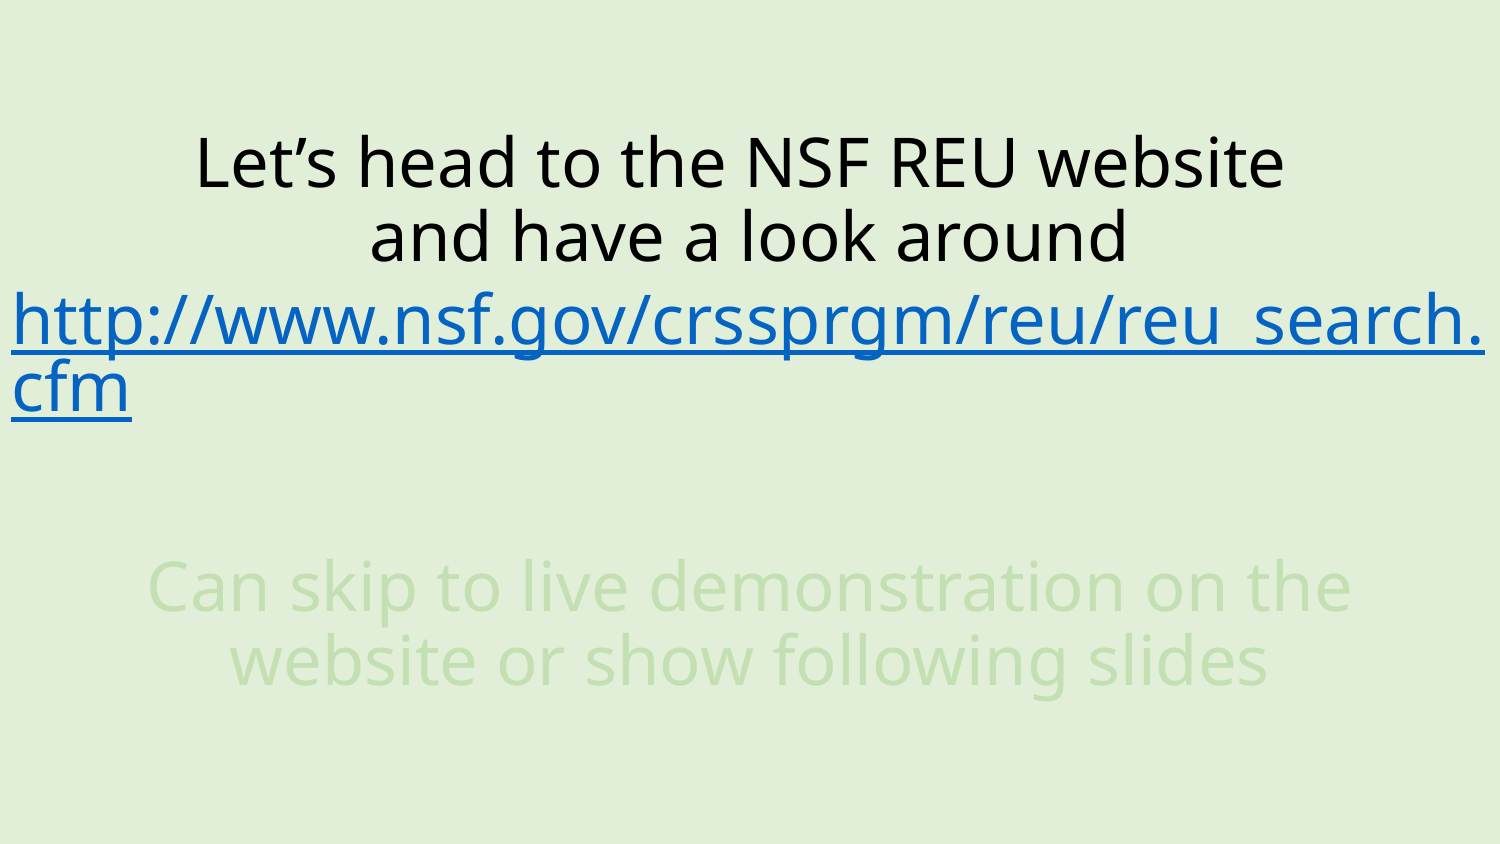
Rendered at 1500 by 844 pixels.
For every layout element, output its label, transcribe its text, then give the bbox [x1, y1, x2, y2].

text_box Can skip to live demonstration on the website or show following slides [103, 544, 1397, 708]
title Let’s head to the NSF REU website and have a look around http://www.nsf.gov/crssprgm/reu/reu_search.cfm [0, 44, 1500, 445]
